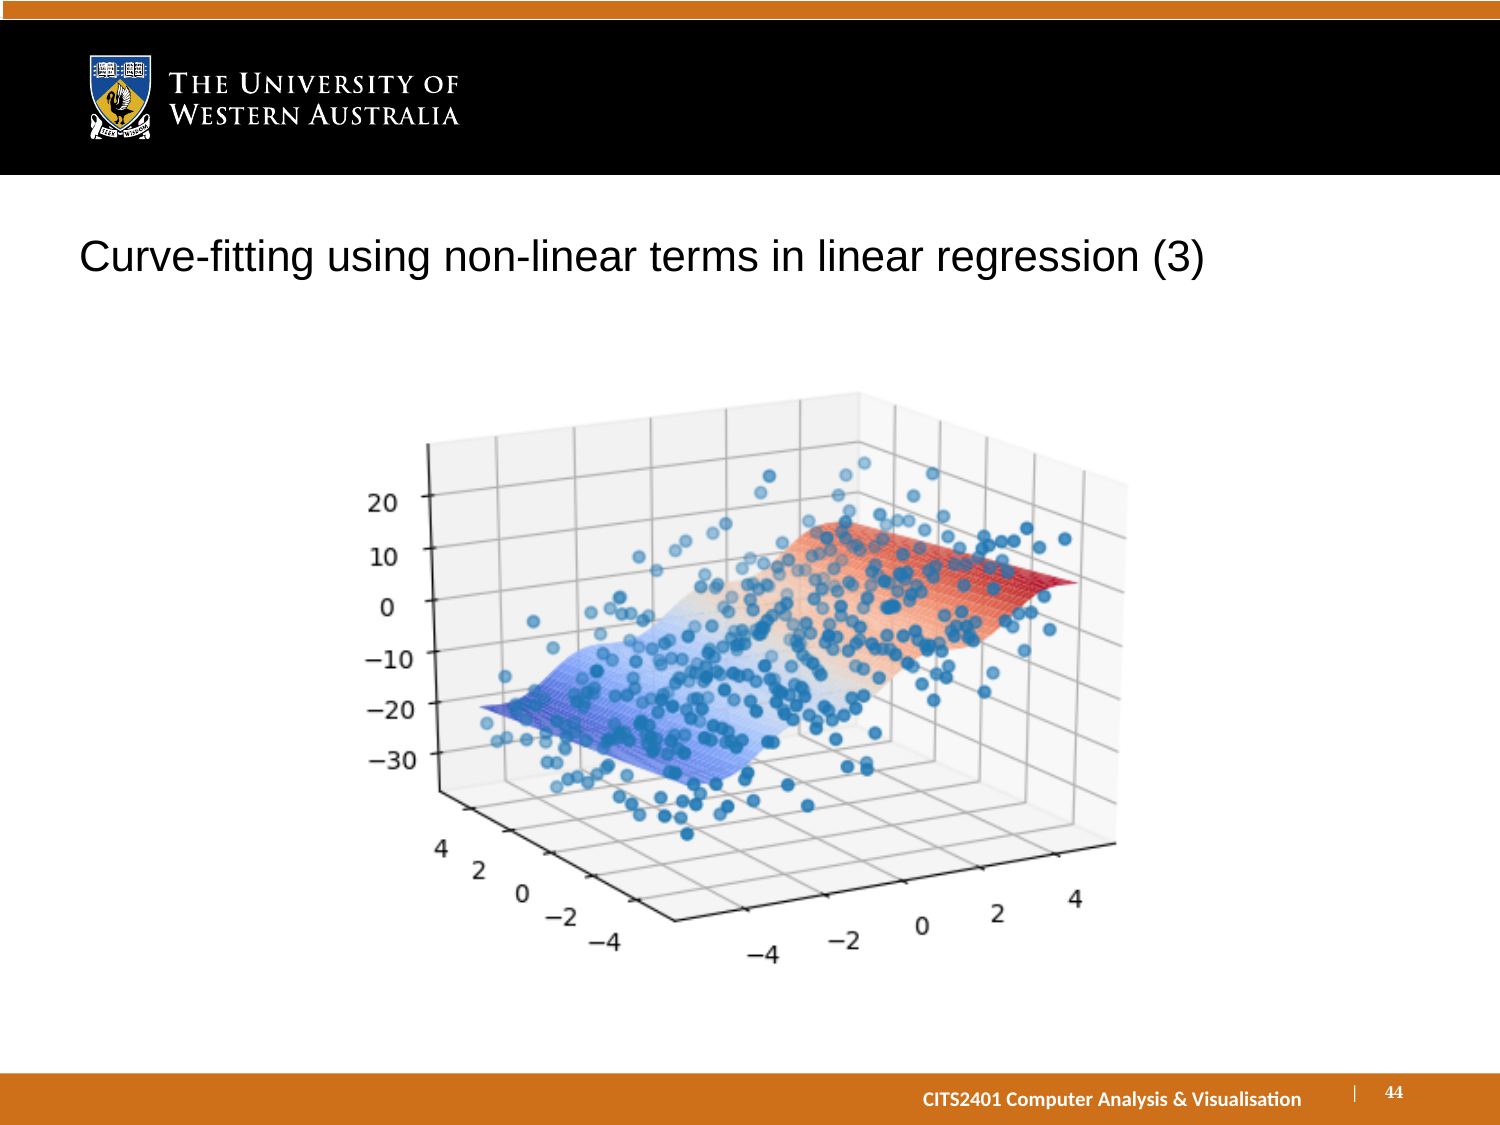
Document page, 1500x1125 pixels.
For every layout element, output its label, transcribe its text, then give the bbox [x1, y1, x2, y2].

title Curve-fitting using non-linear terms in linear regression (3) [79, 196, 1430, 315]
picture [312, 349, 1190, 1031]
